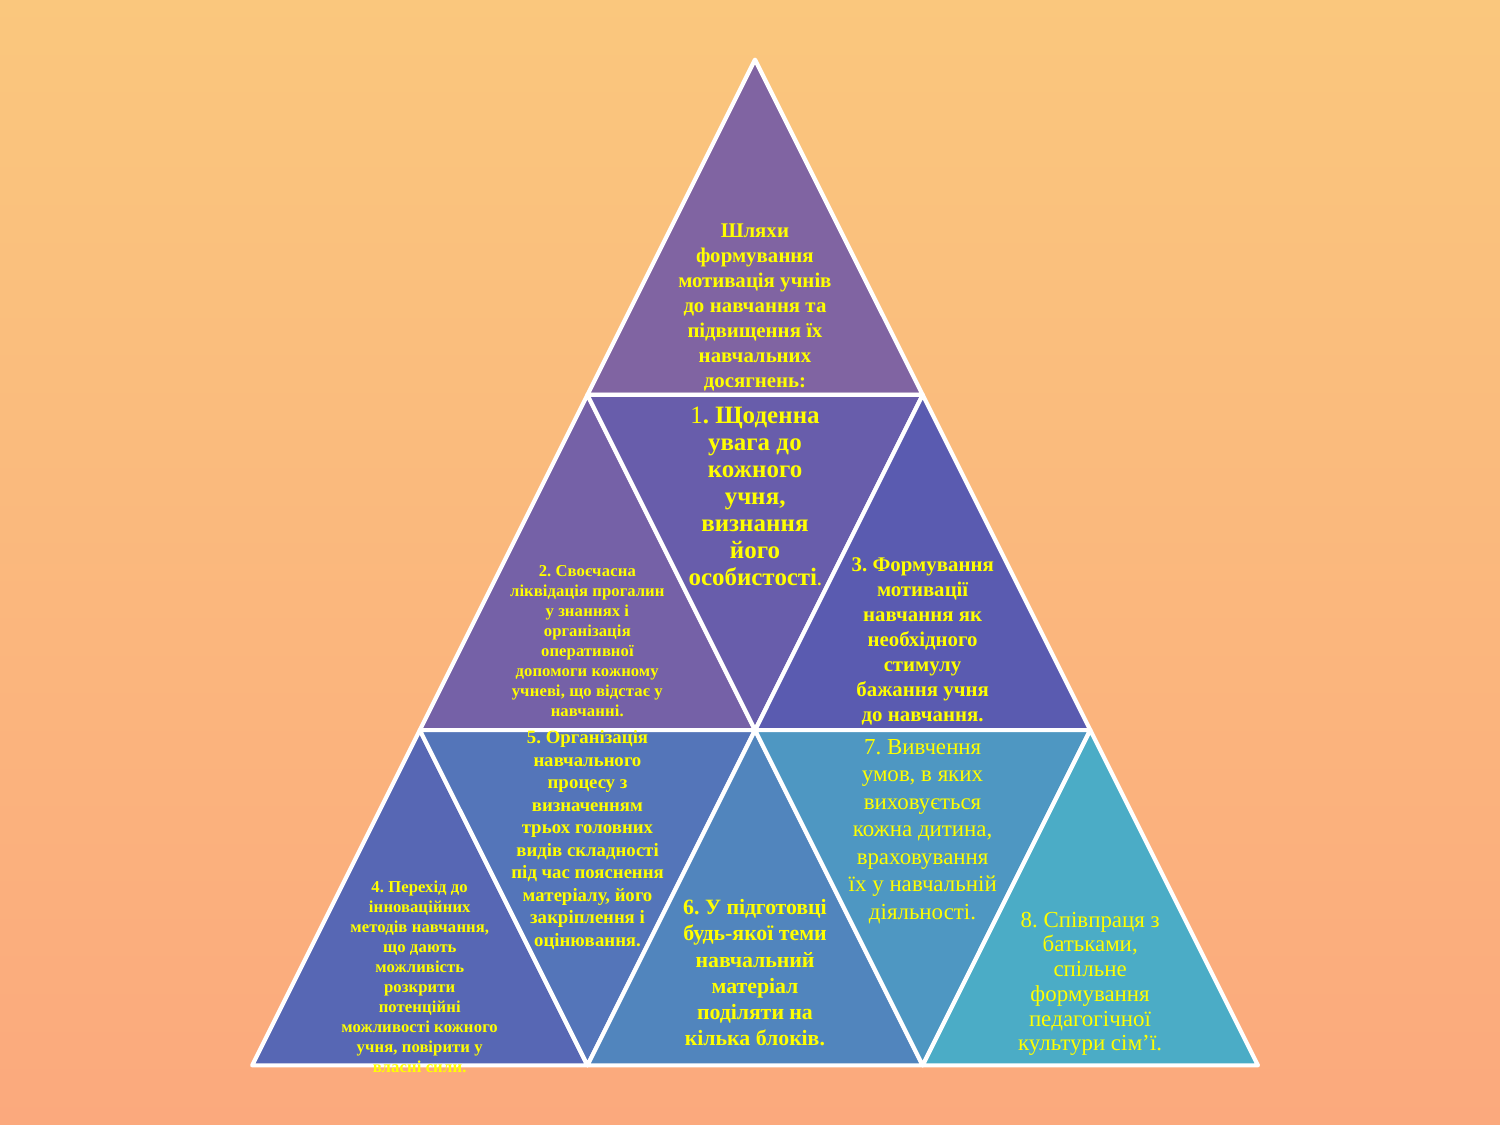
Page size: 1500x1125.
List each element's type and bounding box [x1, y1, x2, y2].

list [74, 54, 1436, 1071]
